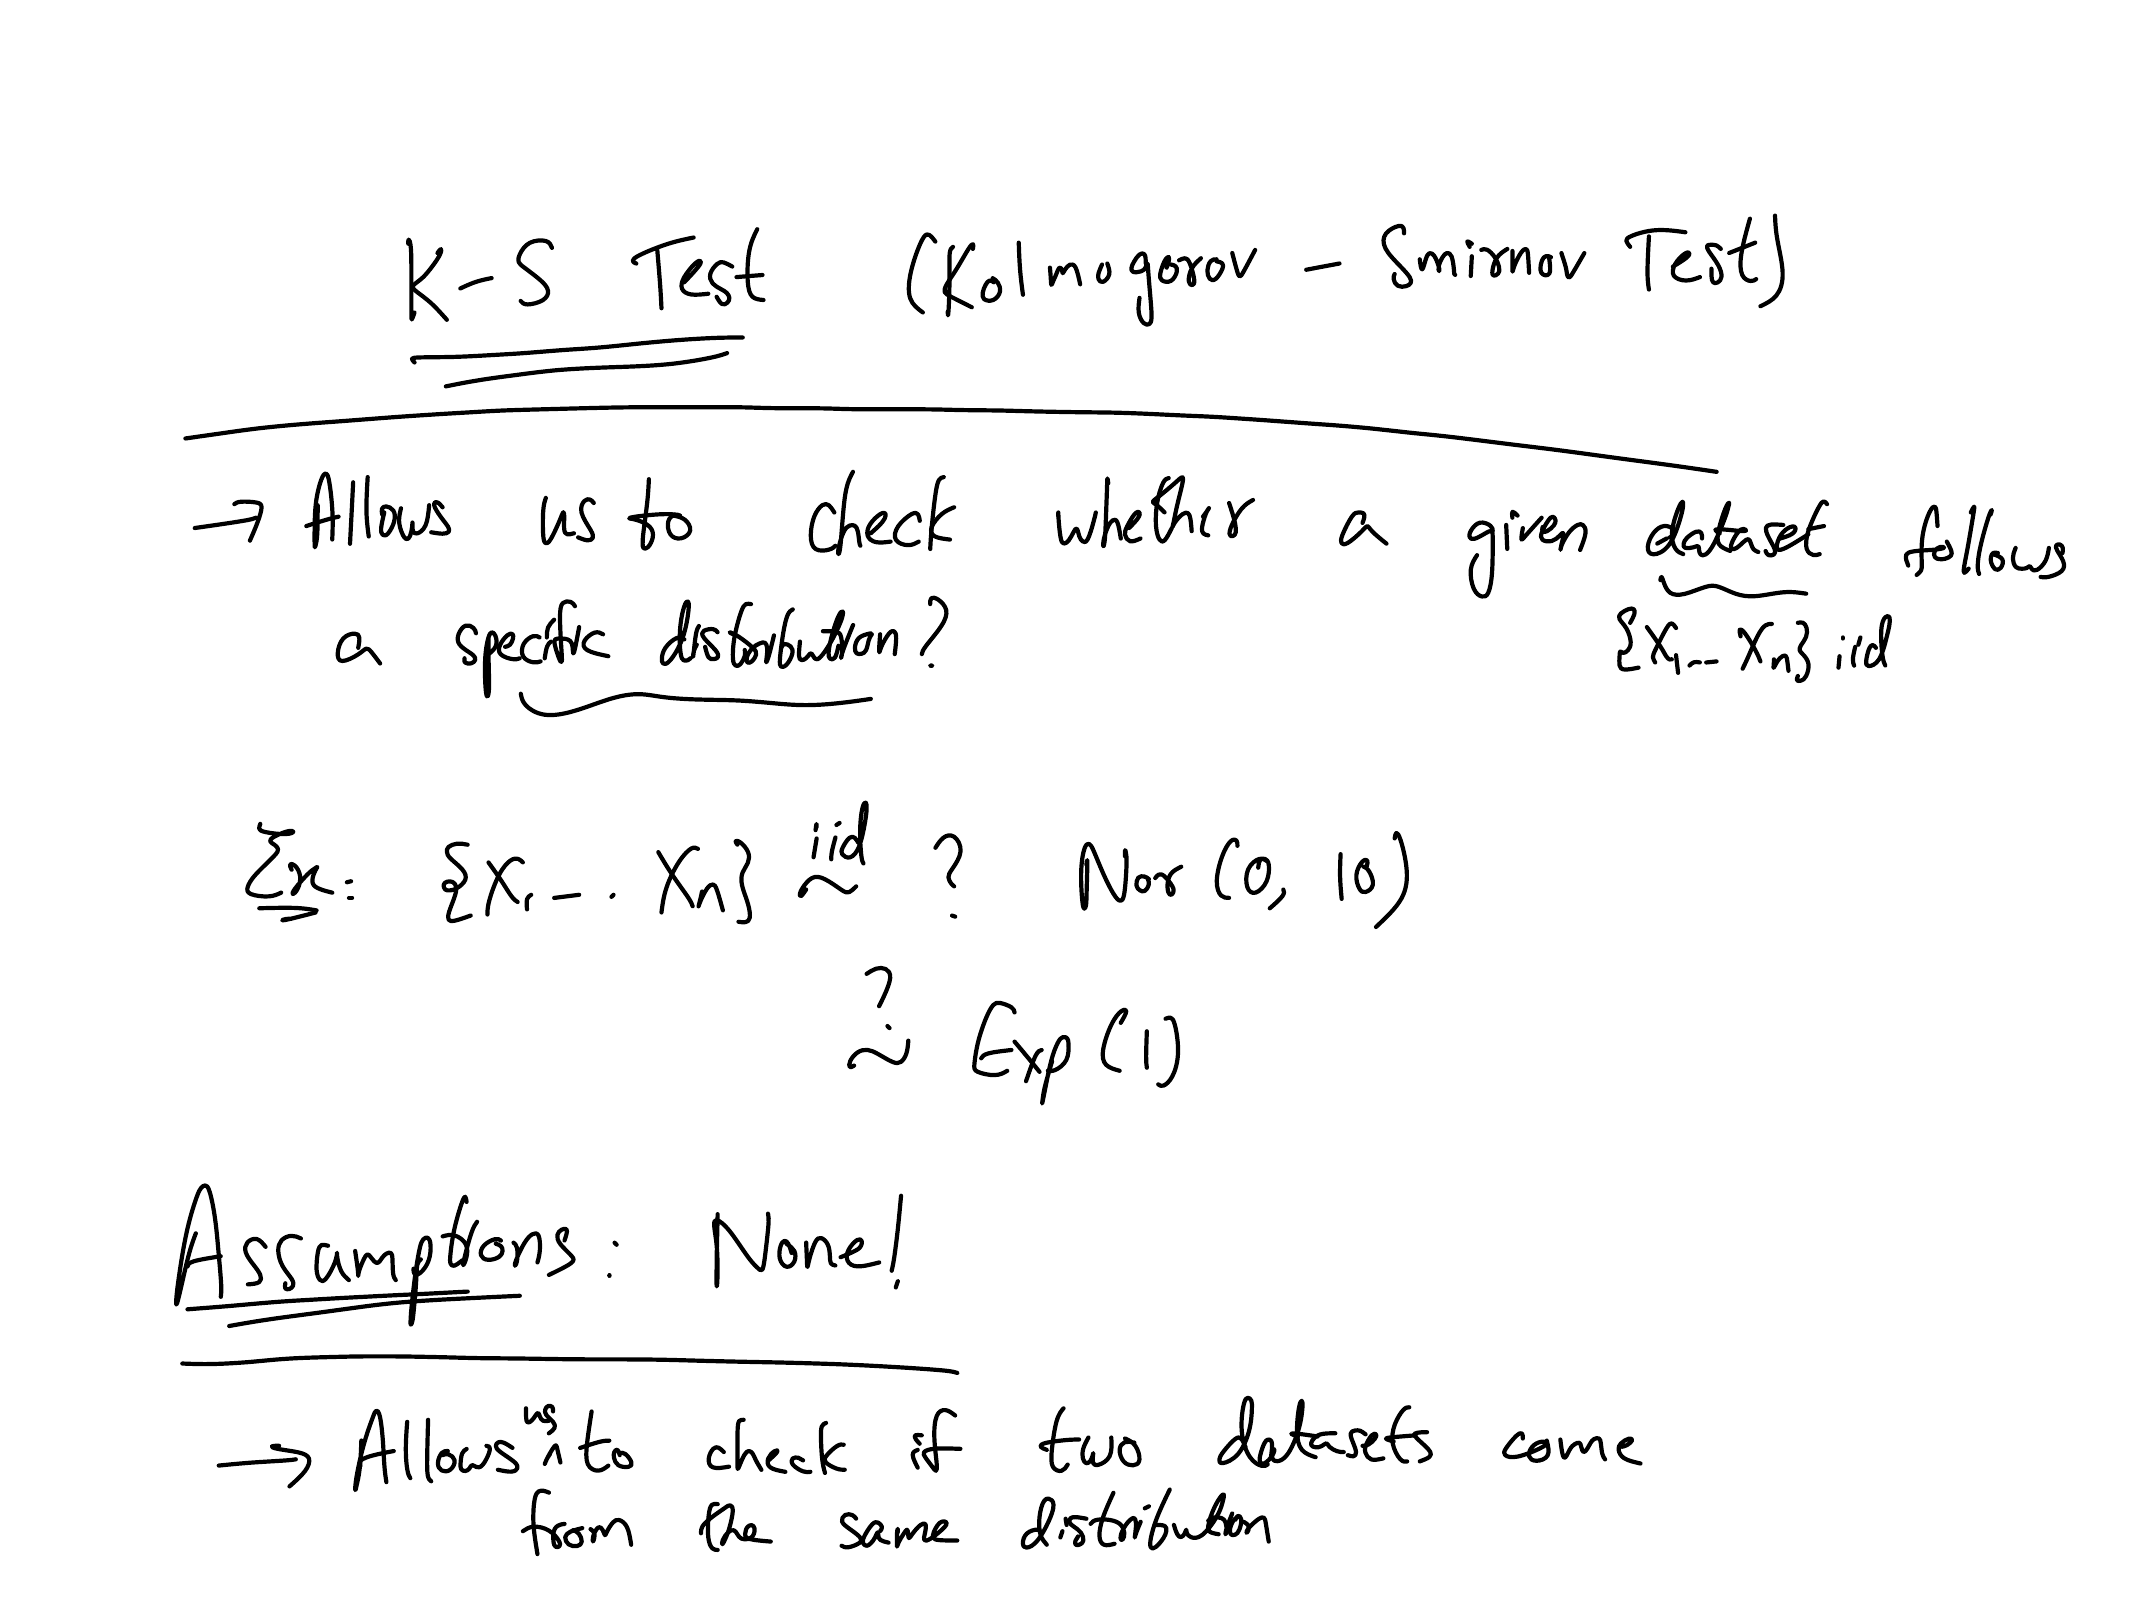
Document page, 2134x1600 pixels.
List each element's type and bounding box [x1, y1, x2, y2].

text_box [175, 215, 2065, 1555]
